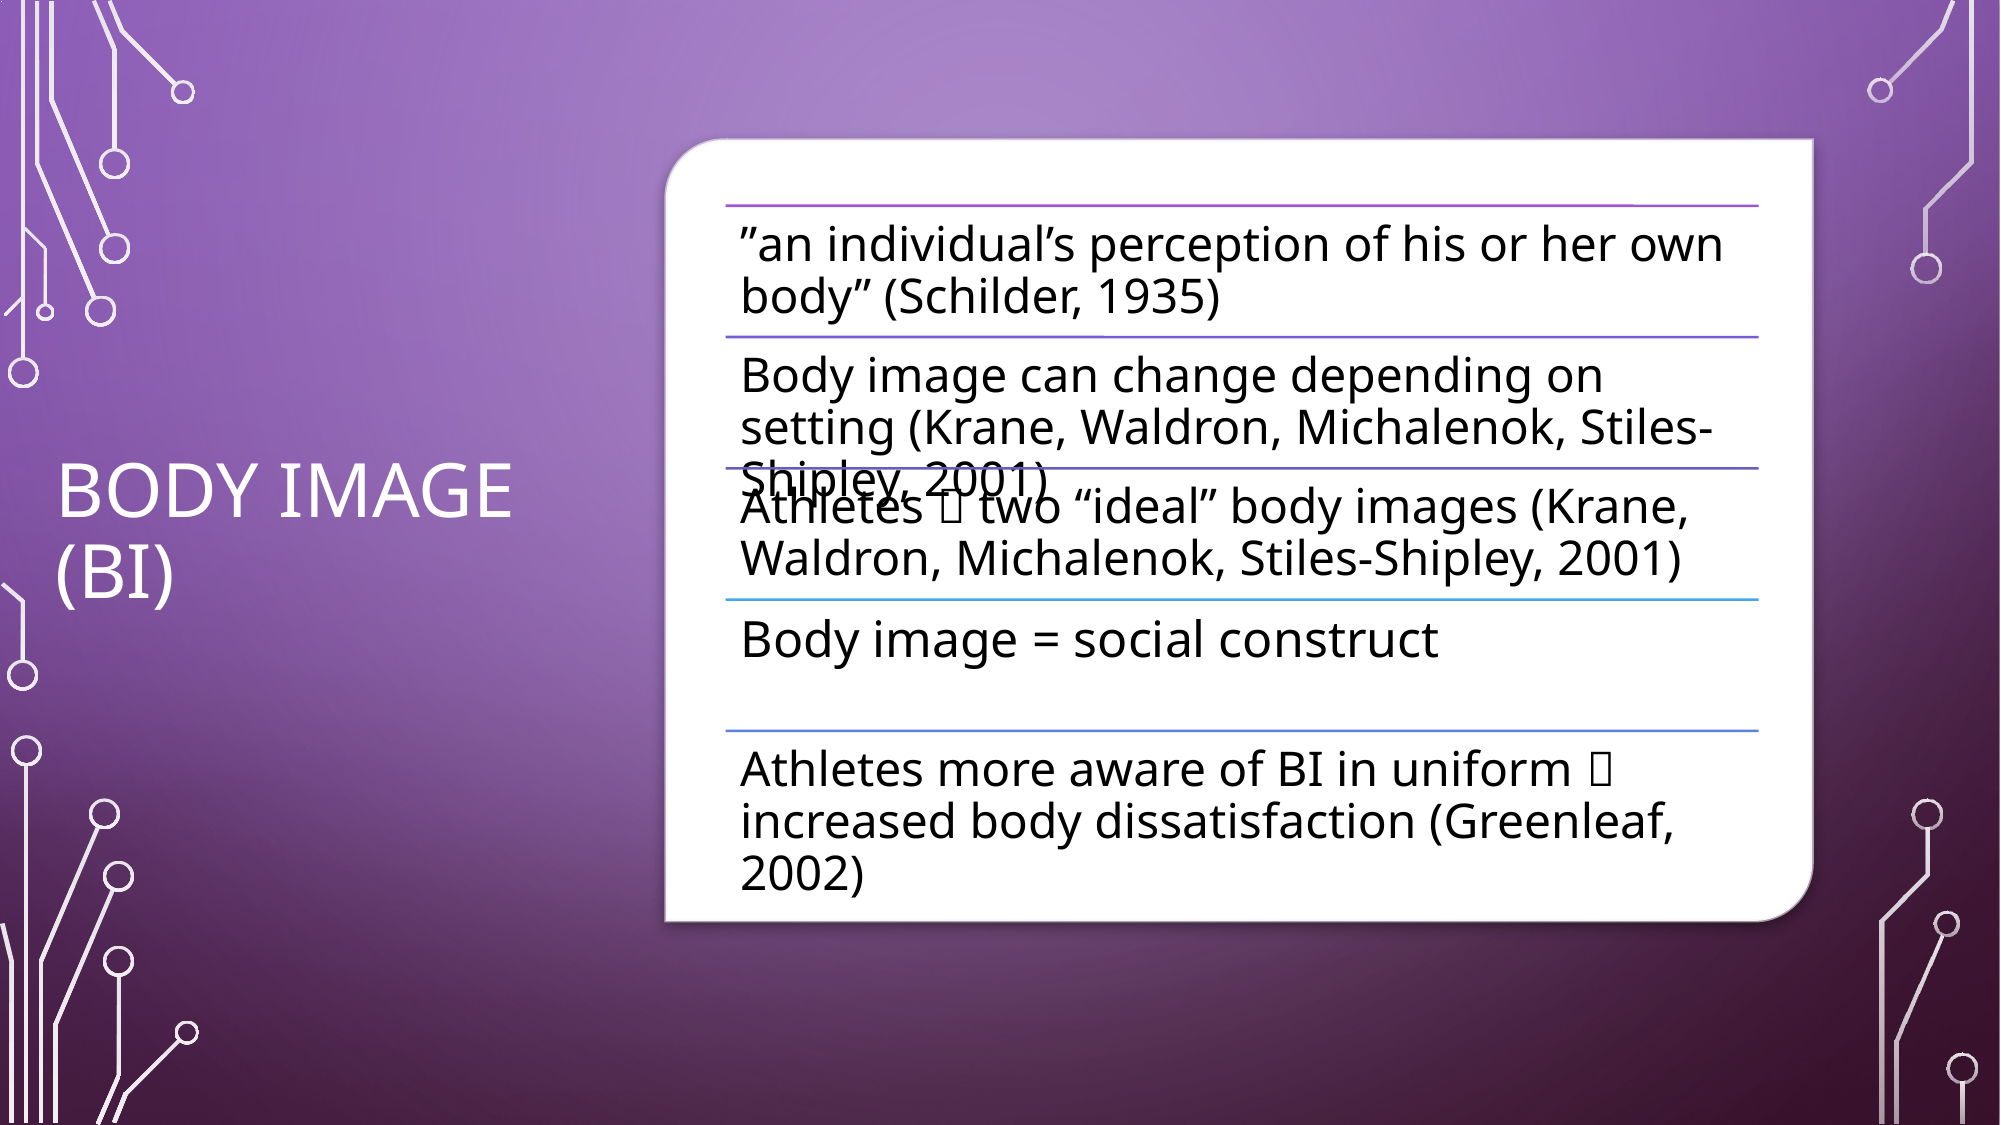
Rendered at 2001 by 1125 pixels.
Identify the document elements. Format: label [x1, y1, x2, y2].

list [725, 205, 1759, 863]
picture [201, 0, 2000, 1125]
text_box [0, 0, 201, 1125]
text_box [1866, 0, 1978, 1124]
